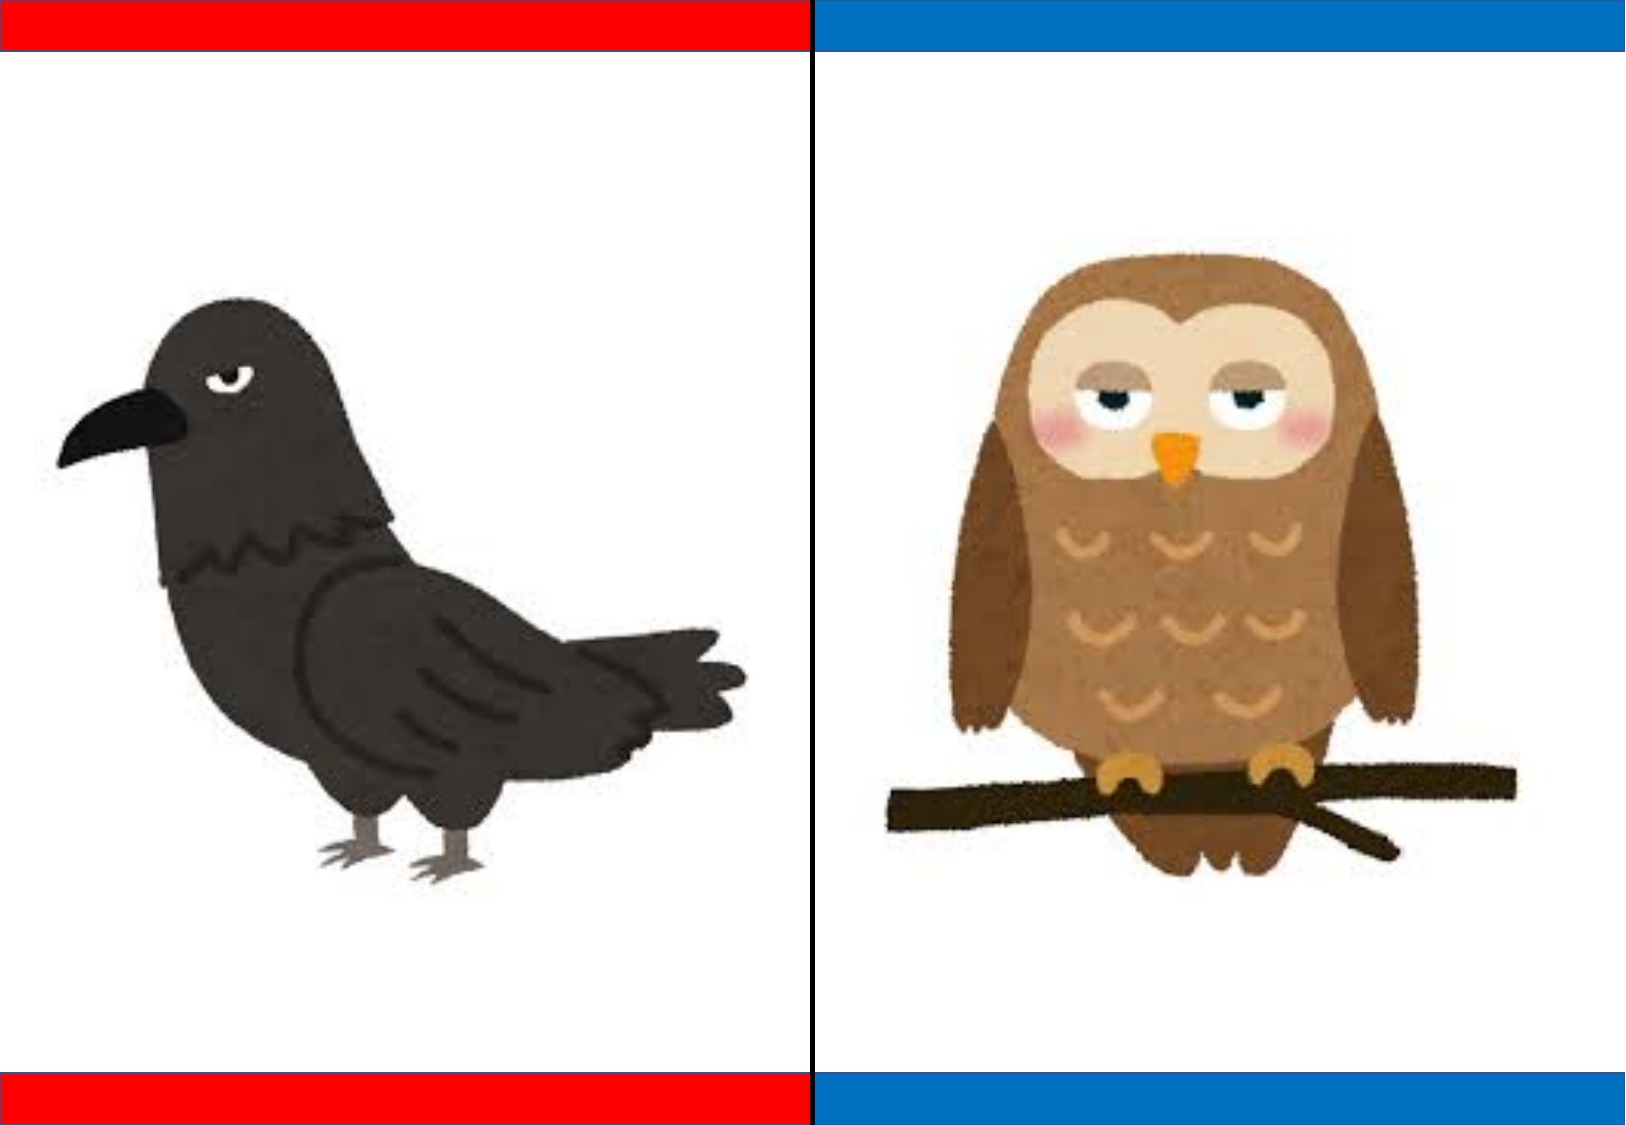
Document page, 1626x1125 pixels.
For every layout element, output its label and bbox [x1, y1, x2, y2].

text_box [815, 0, 1625, 52]
text_box [0, 1072, 810, 1125]
text_box [0, 0, 810, 52]
picture [861, 237, 1539, 940]
picture [35, 238, 762, 940]
text_box [815, 1072, 1625, 1125]
